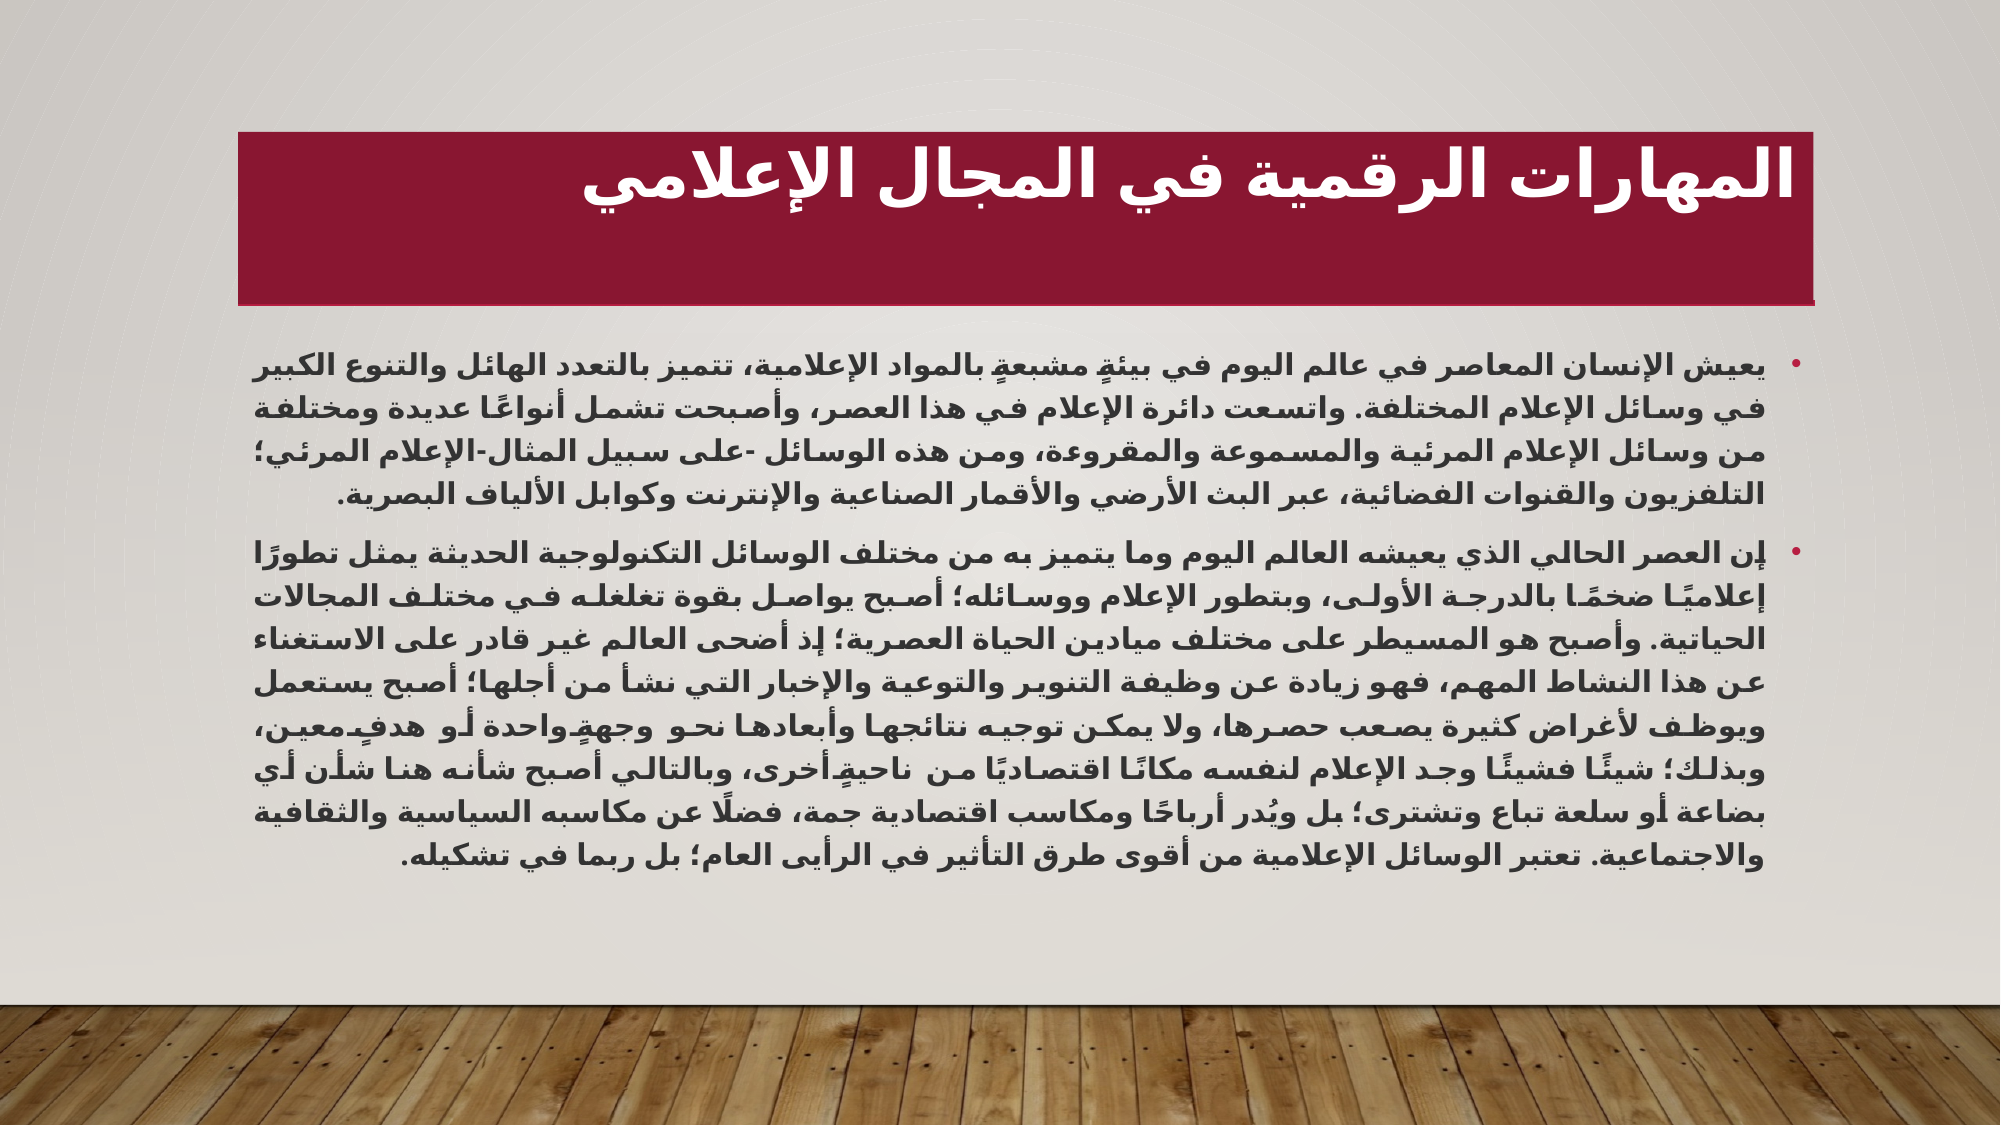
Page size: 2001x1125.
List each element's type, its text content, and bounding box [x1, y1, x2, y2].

picture [0, 1005, 2000, 1125]
title المهارات الرقمية في المجال الإعلامي [238, 131, 1814, 305]
list يعيش الإنسان المعاصر في عالم اليوم في بيئةٍ مشبعةٍ بالمواد الإعلامية، تتميز بالتعدد الهائل والتنوع الكبير في وسائل الإعلام المختلفة. واتسعت دائرة الإعلام في هذا العصر، وأصبحت تشمل أنواعًا عديدة ومختلفة من وسائل الإعلام المرئية والمسموعة والمقروءة، ومن هذه الوسائل -على سبيل المثال-الإعلام المرئي؛ التلفزيون والقنوات الفضائية، عبر البث الأرضي والأقمار الصناعية والإنترنت وكوابل الألياف البصرية. إن العصر الحالي الذي يعيشه العالم اليوم وما يتميز به من مختلف الوسائل التكنولوجية الحديثة يمثل تطورًا إعلاميًا ضخمًا بالدرجة الأولى، وبتطور الإعلام ووسائله؛ أصبح يواصل بقوة تغلغله في مختلف المجالات الحياتية. وأصبح هو المسيطر على مختلف ميادين الحياة العصرية؛ إذ أضحى العالم غير قادر على الاستغناء عن هذا النشاط المهم، فهو زيادة عن وظيفة التنوير والتوعية والإخبار التي نشأ من أجلها؛ أصبح يستعمل ويوظف لأغراض كثيرة يصعب حصرها، ولا يمكن توجيه نتائجها وأبعادها نحو وجهةٍ واحدة أو هدفٍ معين، وبذلك؛ شيئًا فشيئًا وجد الإعلام لنفسه مكانًا اقتصاديًا من ناحيةٍ أخرى، وبالتالي أصبح شأنه هنا شأن أي بضاعة أو سلعة تباع وتشترى؛ بل ويُدر أرباحًا ومكاسب اقتصادية جمة، فضلًا عن مكاسبه السياسية والثقافية والاجتماعية. تعتبر الوسائل الإعلامية من أقوى طرق التأثير في الرأيى العام؛ بل ربما في تشكيله. [238, 330, 1814, 897]
